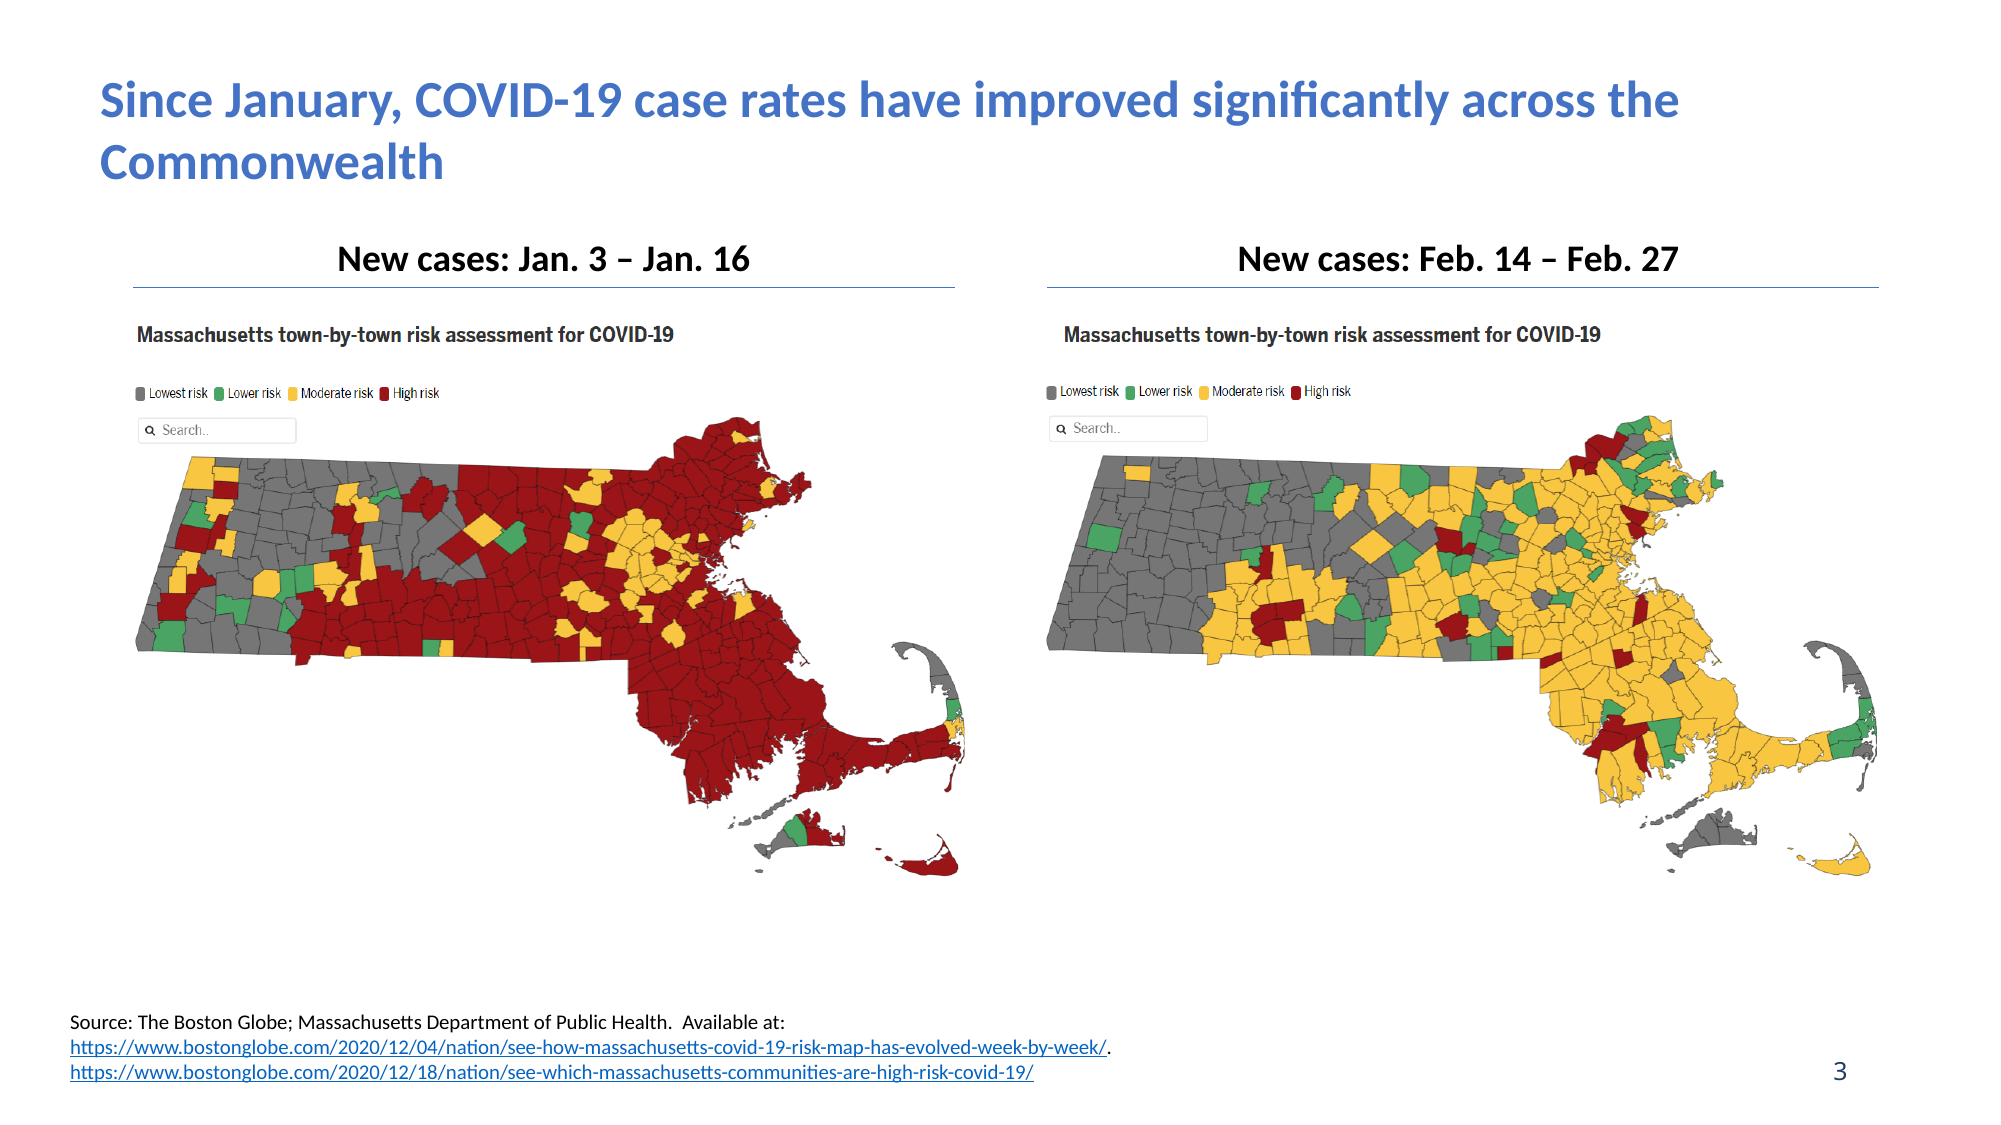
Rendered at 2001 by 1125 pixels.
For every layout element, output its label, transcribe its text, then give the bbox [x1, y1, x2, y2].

text_box New cases: Jan. 3 – Jan. 16 [133, 226, 955, 287]
text_box Source: The Boston Globe; Massachusetts Department of Public Health. Available at: https://www.bostonglobe.com/2020/12/04/nation/see-how-massachusetts-covid-19-risk-map-has-evolved-week-by-week/. https://www.bostonglobe.com/2020/12/18/nation/see-which-massachusetts-communities-are-high-risk-covid-19/ [55, 1001, 1268, 1091]
picture [1030, 374, 1918, 884]
text_box Since January, COVID-19 case rates have improved significantly across the Commonwealth [85, 57, 1730, 198]
picture [119, 318, 991, 351]
text_box New cases: Feb. 14 – Feb. 27 [1046, 226, 1879, 287]
picture [1046, 318, 1917, 351]
picture [119, 374, 974, 883]
slide_number 3 [1412, 1042, 1863, 1103]
